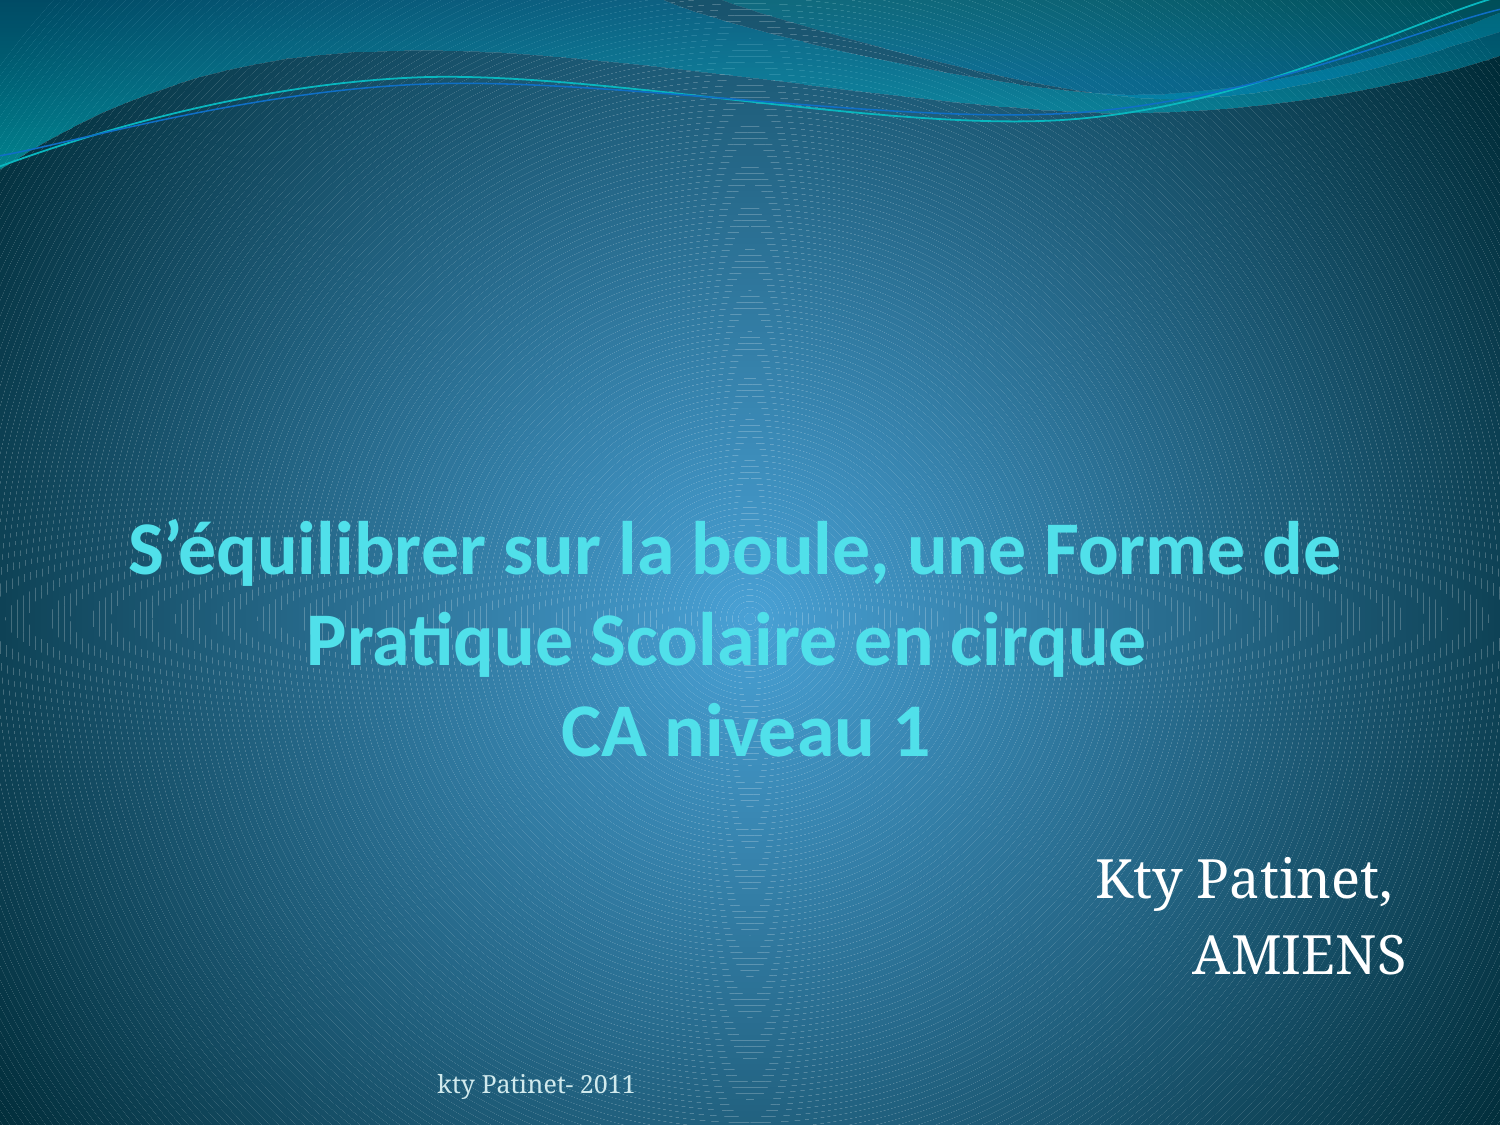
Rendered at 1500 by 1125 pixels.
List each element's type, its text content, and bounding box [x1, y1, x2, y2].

footer kty Patinet- 2011 [437, 1042, 988, 1103]
subtitle Kty Patinet, AMIENS [128, 837, 1418, 1125]
title S’équilibrer sur la boule, une Forme de Pratique Scolaire en cirque CA niveau 1 [93, 222, 1382, 863]
